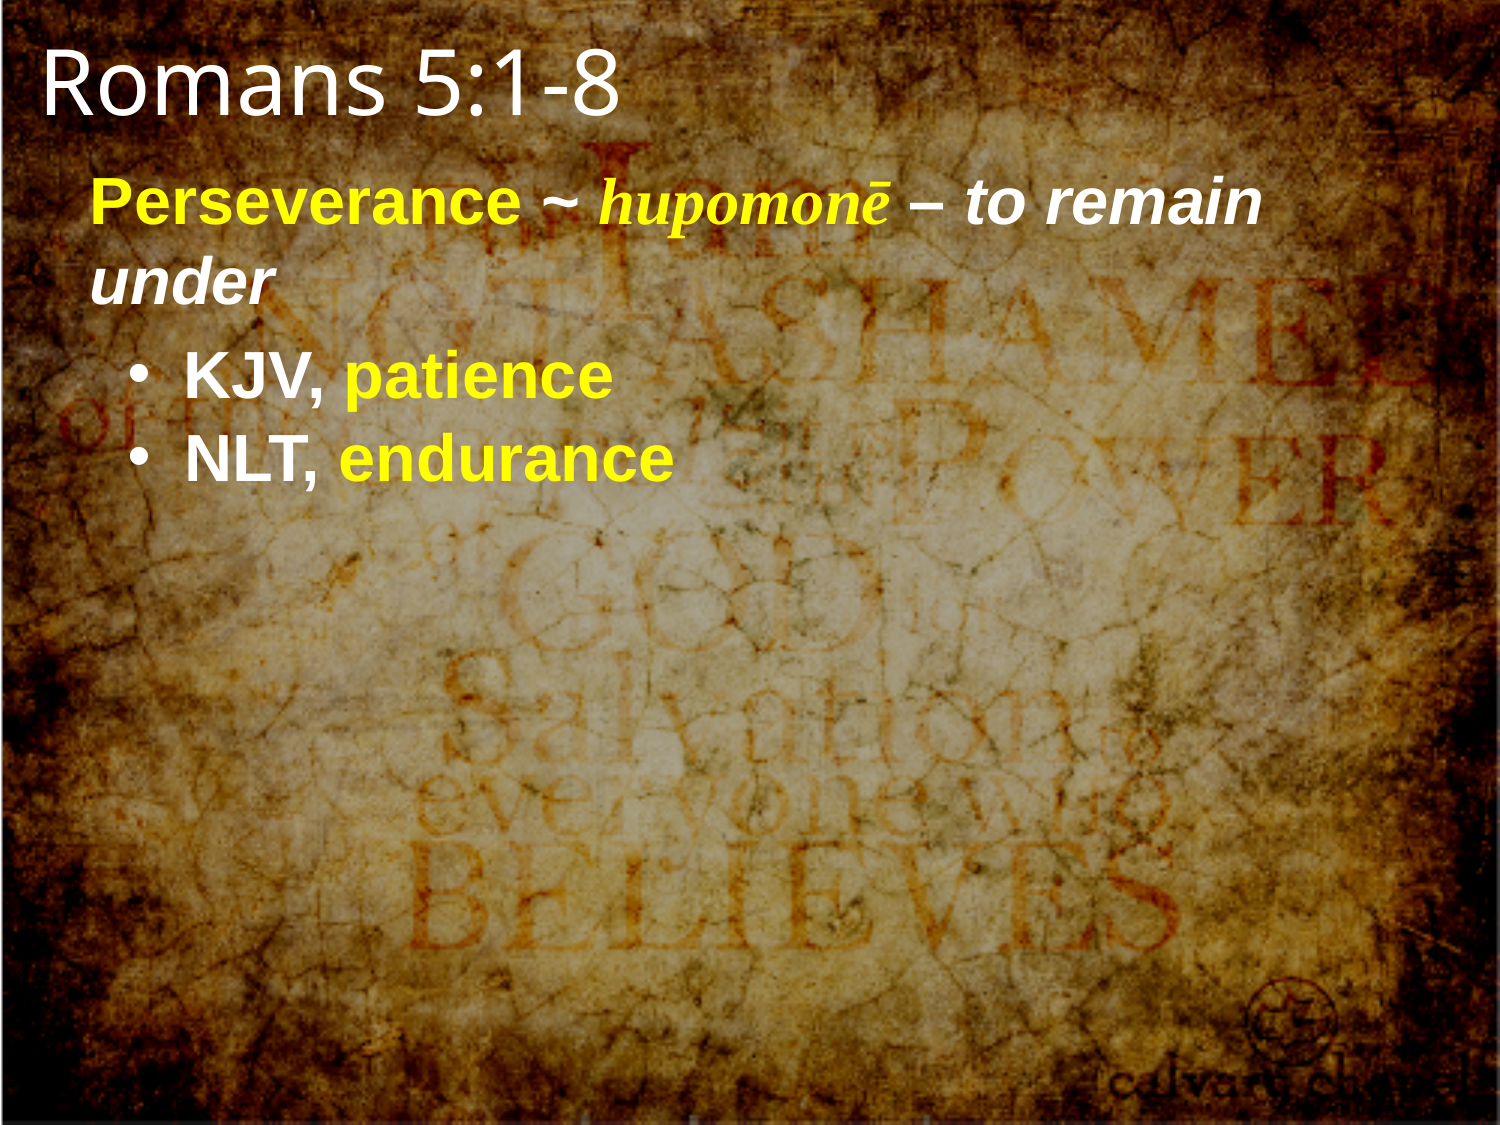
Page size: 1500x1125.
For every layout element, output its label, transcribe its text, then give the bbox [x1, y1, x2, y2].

text_box Perseverance ~ hupomonē – to remain under [74, 150, 1425, 326]
text_box KJV, patience [112, 324, 1425, 407]
picture [0, 0, 1500, 1125]
text_box Romans 5:1-8 [59, 4, 1054, 155]
text_box NLT, endurance [112, 407, 1425, 503]
